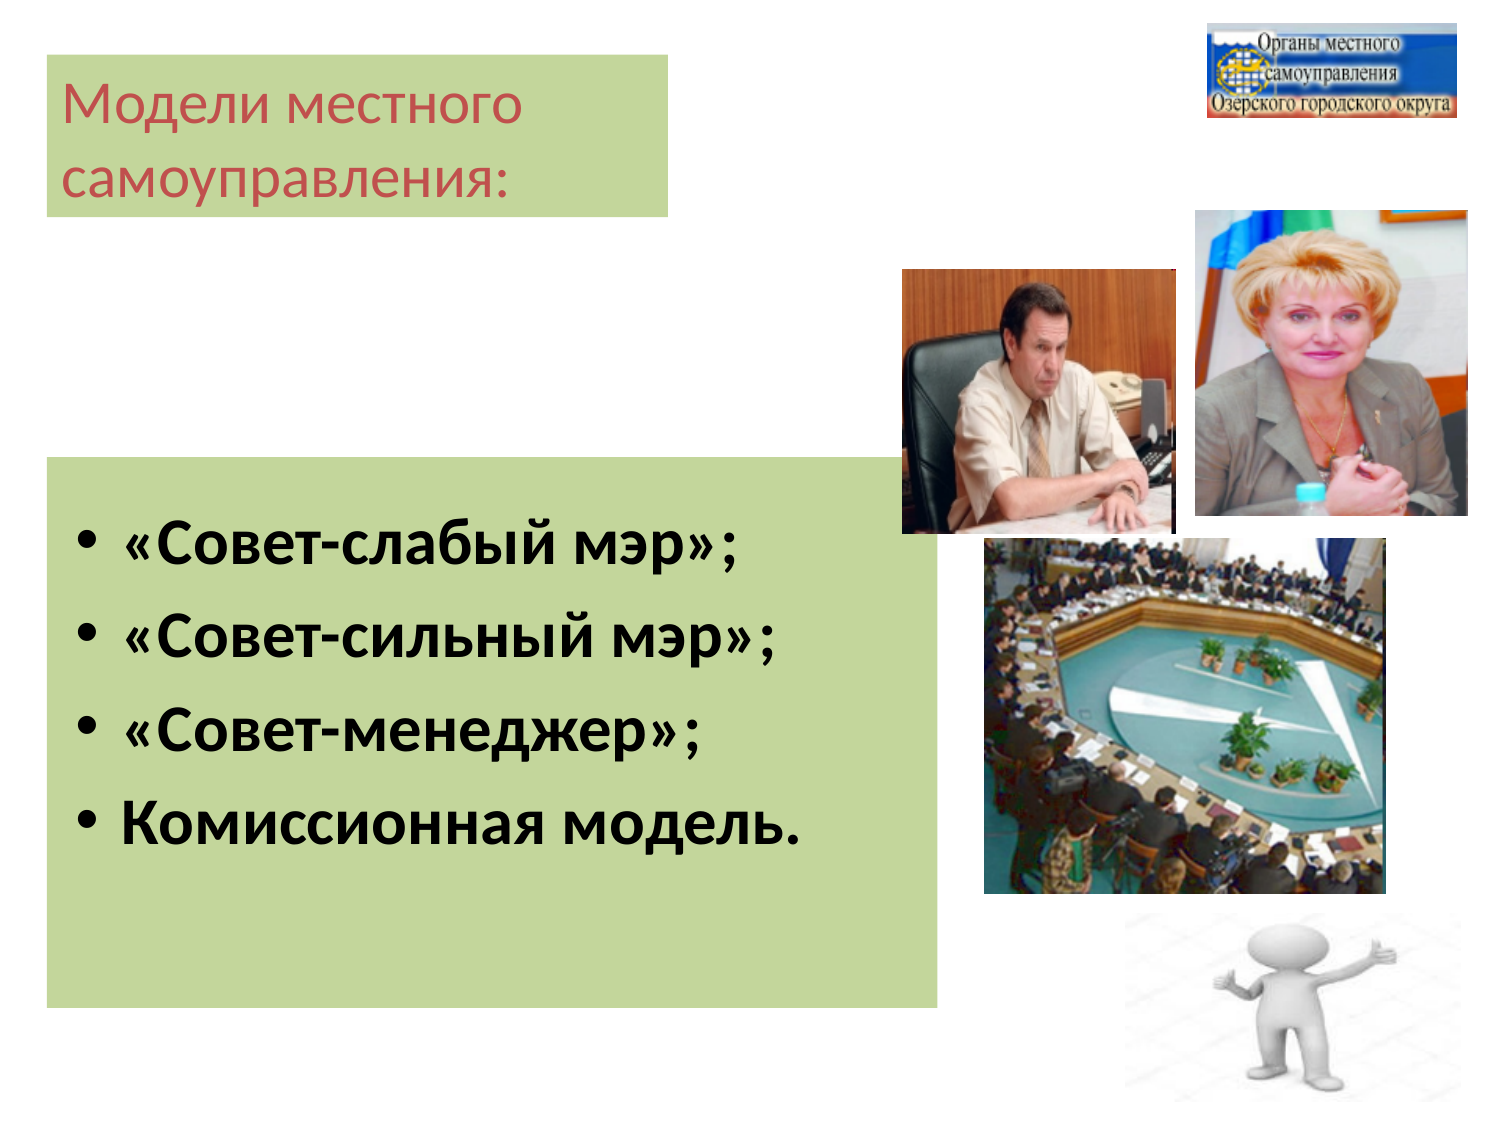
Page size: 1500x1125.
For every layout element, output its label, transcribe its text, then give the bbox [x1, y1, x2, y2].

picture [1124, 913, 1462, 1102]
picture [902, 269, 1176, 534]
picture [1195, 210, 1469, 516]
picture [1206, 23, 1458, 118]
picture [984, 538, 1387, 894]
title Модели местного самоуправления: [46, 54, 668, 218]
list «Совет-слабый мэр»; «Совет-сильный мэр»; «Совет-менеджер»; Комиссионная модель. [46, 457, 938, 1008]
